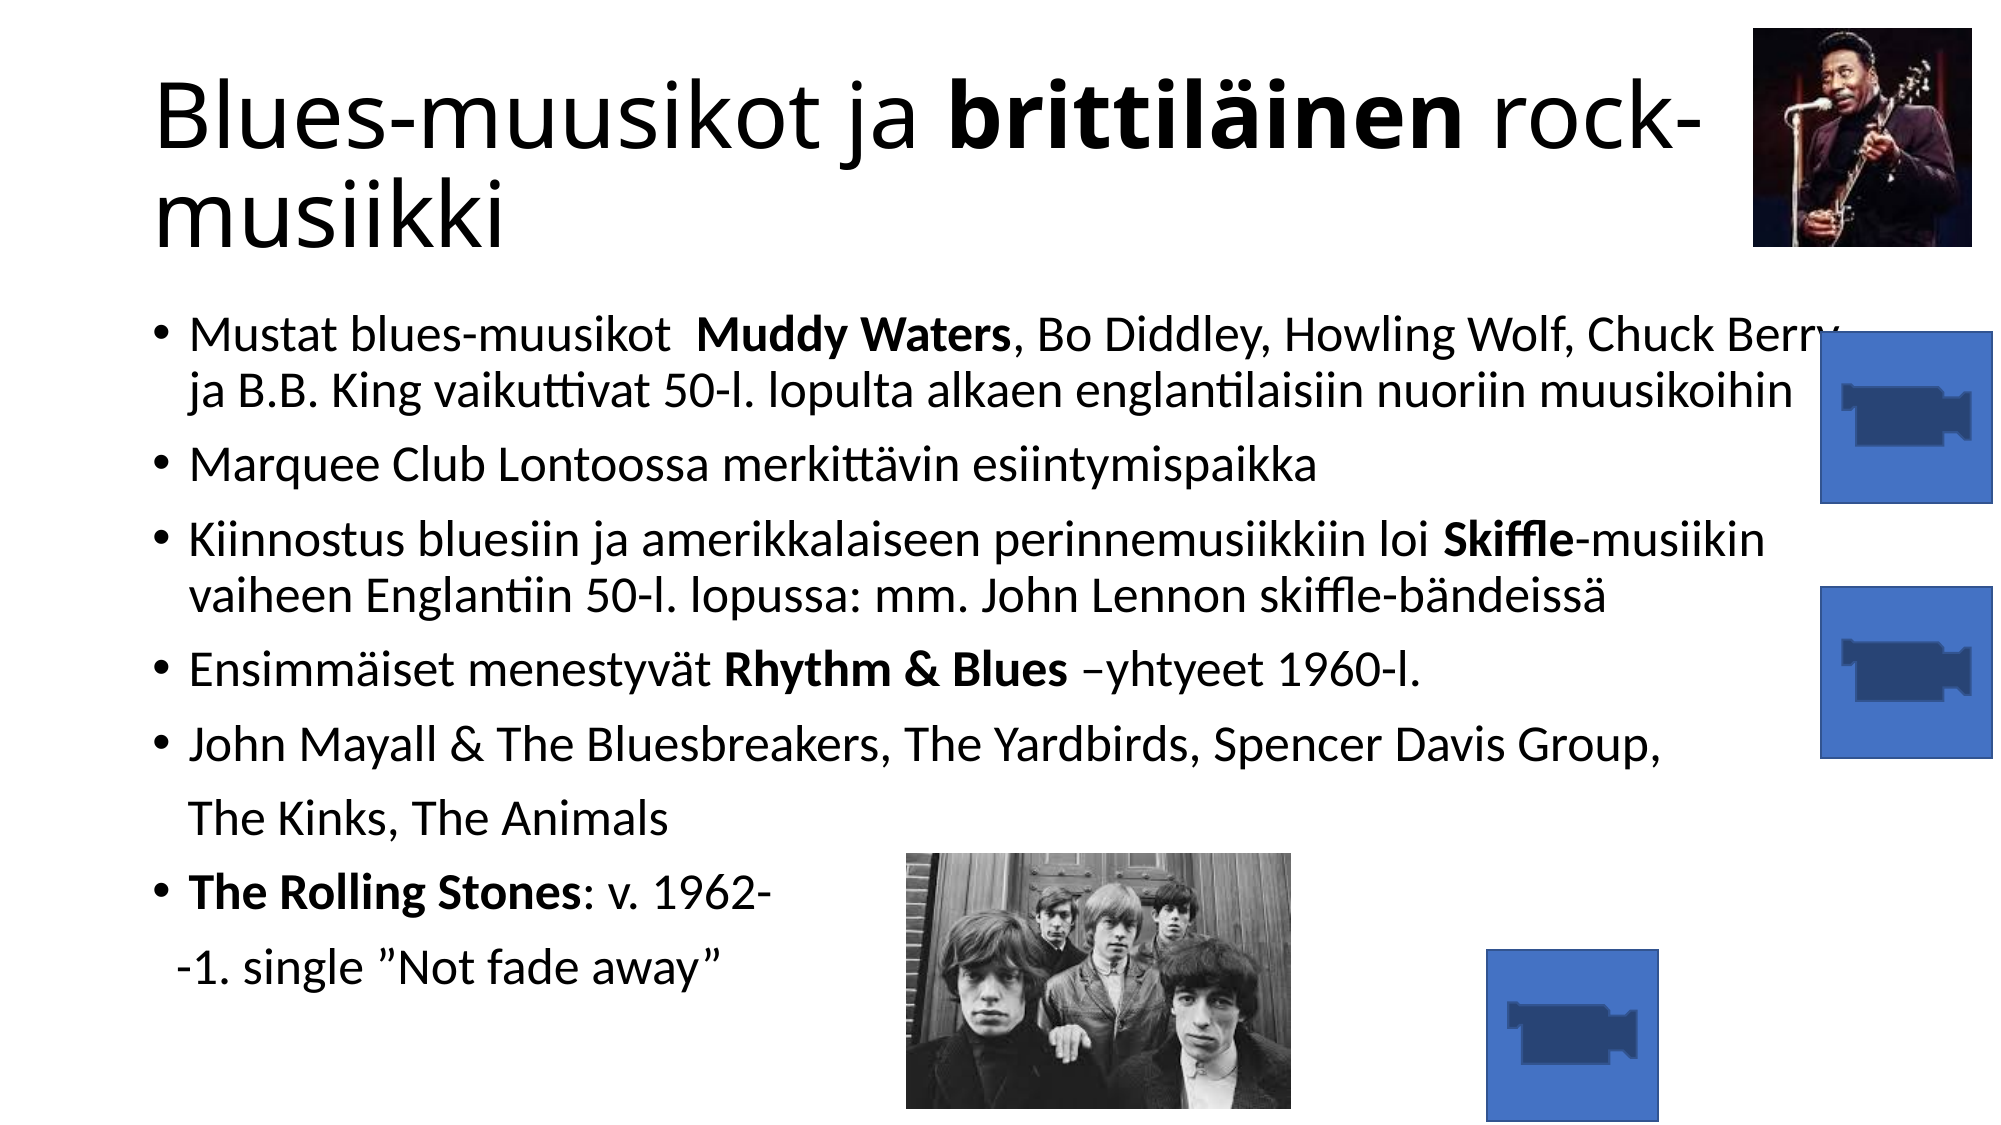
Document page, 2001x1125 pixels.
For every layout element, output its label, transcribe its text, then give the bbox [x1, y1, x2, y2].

title Blues-muusikot ja brittiläinen rock-musiikki [137, 59, 1863, 278]
text_box [1820, 331, 1993, 504]
text_box [1486, 949, 1659, 1122]
picture [906, 853, 1291, 1109]
text_box [1820, 586, 1993, 759]
list Mustat blues-muusikot Muddy Waters, Bo Diddley, Howling Wolf, Chuck Berry ja B.B. King vaikuttivat 50-l. lopulta alkaen englantilaisiin nuoriin muusikoihin Marquee Club Lontoossa merkittävin esiintymispaikka Kiinnostus bluesiin ja amerikkalaiseen perinnemusiikkiin loi Skiffle-musiikin vaiheen Englantiin 50-l. lopussa: mm. John Lennon skiffle-bändeissä Ensimmäiset menestyvät Rhythm & Blues –yhtyeet 1960-l. John Mayall & The Bluesbreakers, The Yardbirds, Spencer Davis Group, The Kinks, The Animals The Rolling Stones: v. 1962- -1. single ”Not fade away” [137, 299, 1863, 1014]
picture [1753, 28, 1972, 247]
